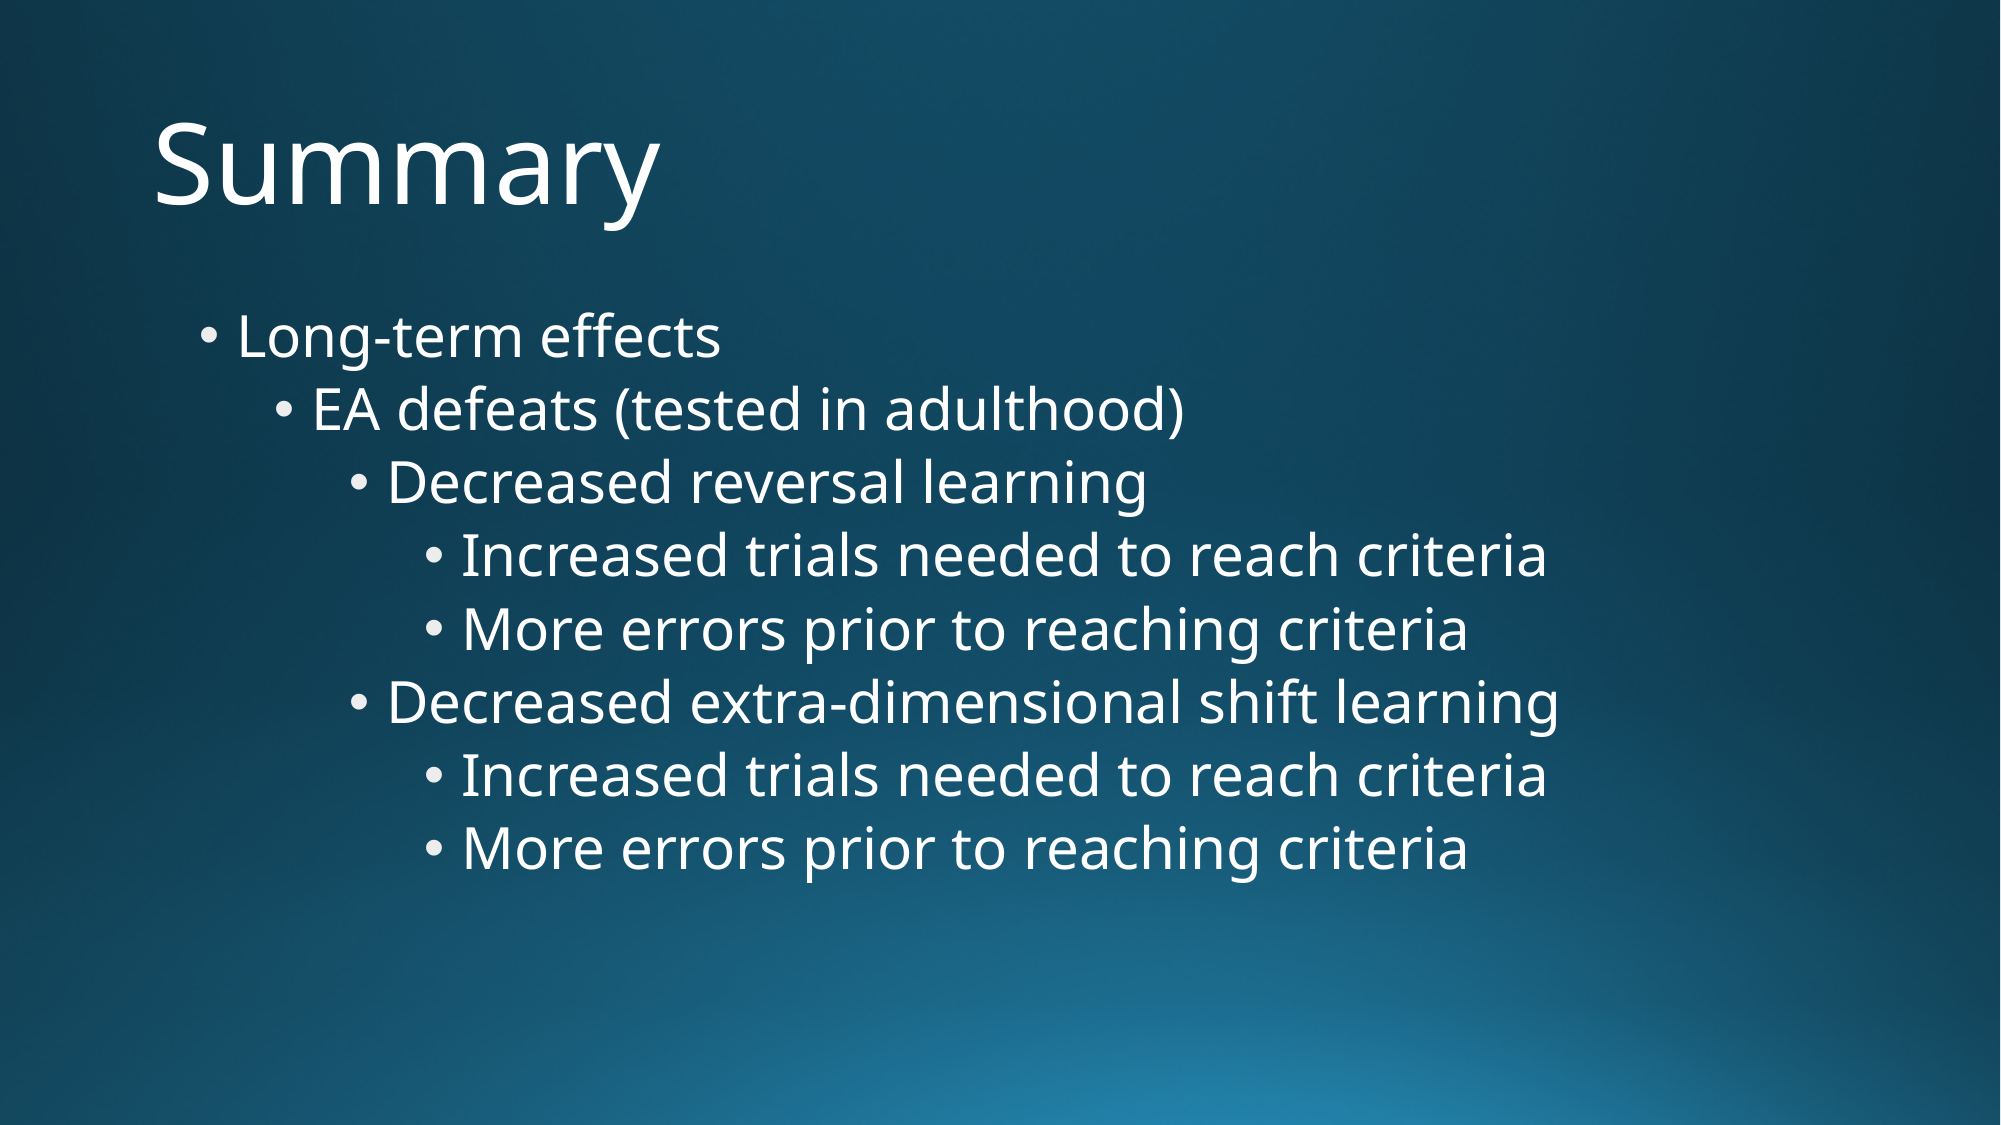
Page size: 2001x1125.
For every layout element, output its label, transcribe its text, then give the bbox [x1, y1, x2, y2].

title Summary [137, 59, 1863, 278]
picture [0, 0, 2001, 1125]
list Long-term effects EA defeats (tested in adulthood) Decreased reversal learning Increased trials needed to reach criteria More errors prior to reaching criteria Decreased extra-dimensional shift learning Increased trials needed to reach criteria More errors prior to reaching criteria [183, 299, 1863, 1014]
